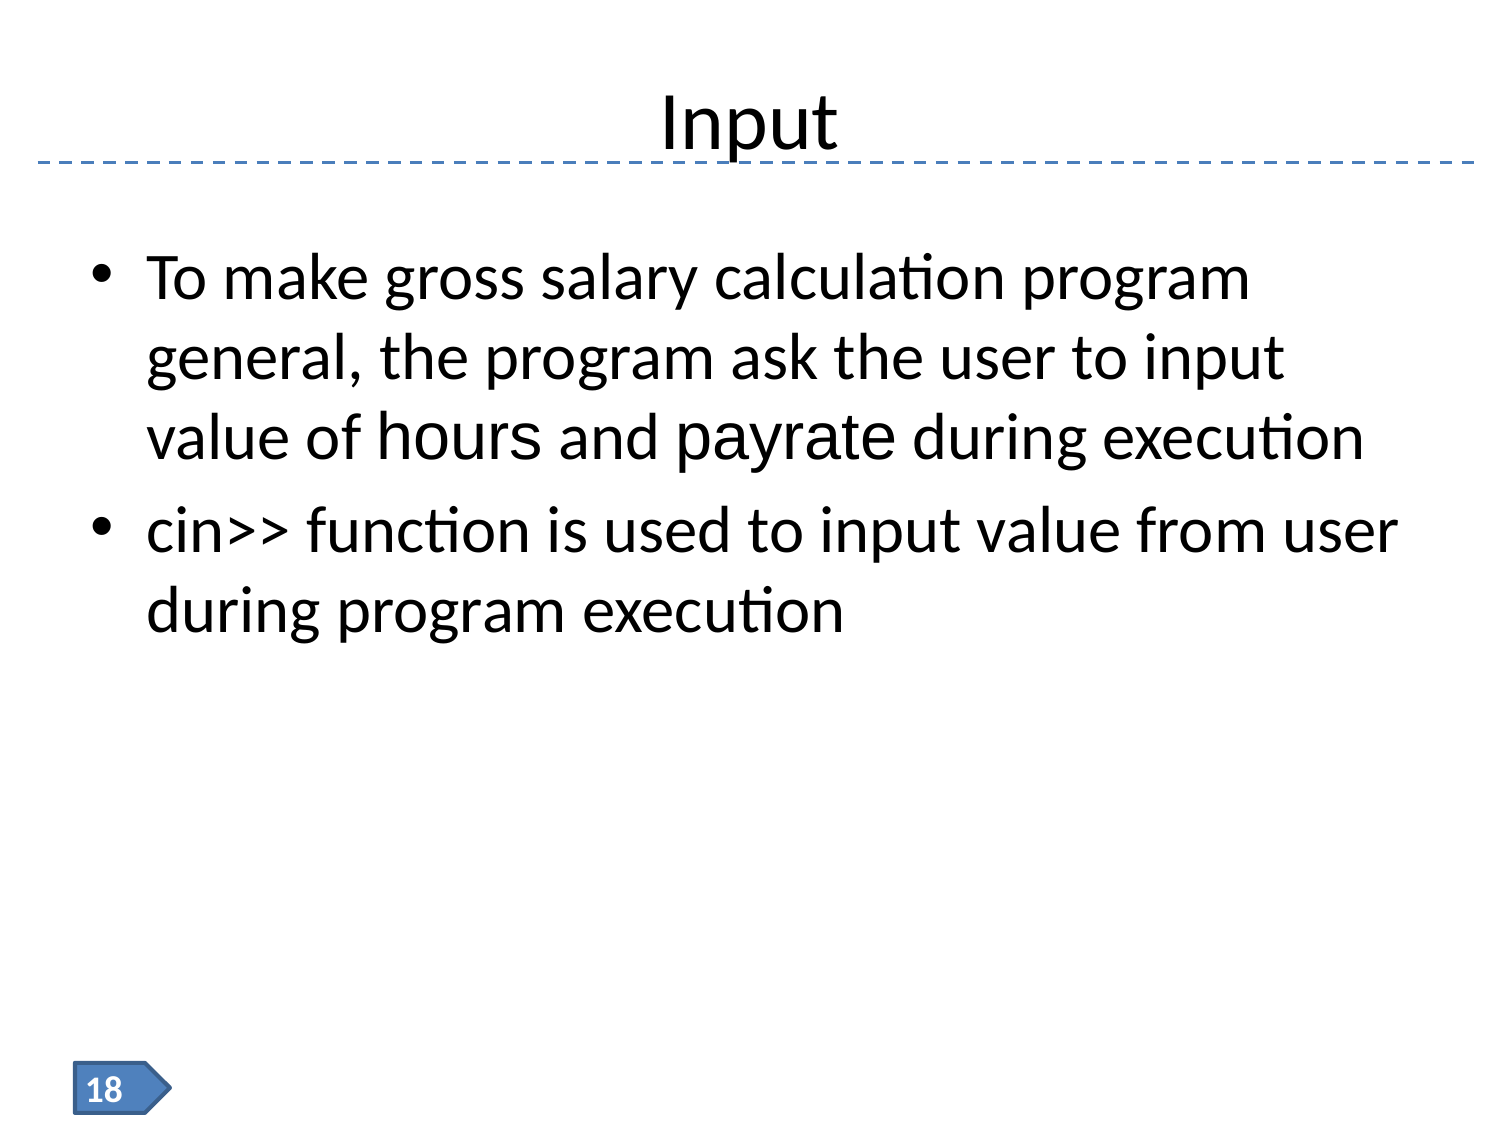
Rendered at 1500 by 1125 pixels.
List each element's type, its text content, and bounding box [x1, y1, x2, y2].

title Input [75, 57, 1425, 175]
list To make gross salary calculation program general, the program ask the user to input value of hours and payrate during execution cin>> function is used to input value from user during program execution [75, 224, 1425, 1005]
